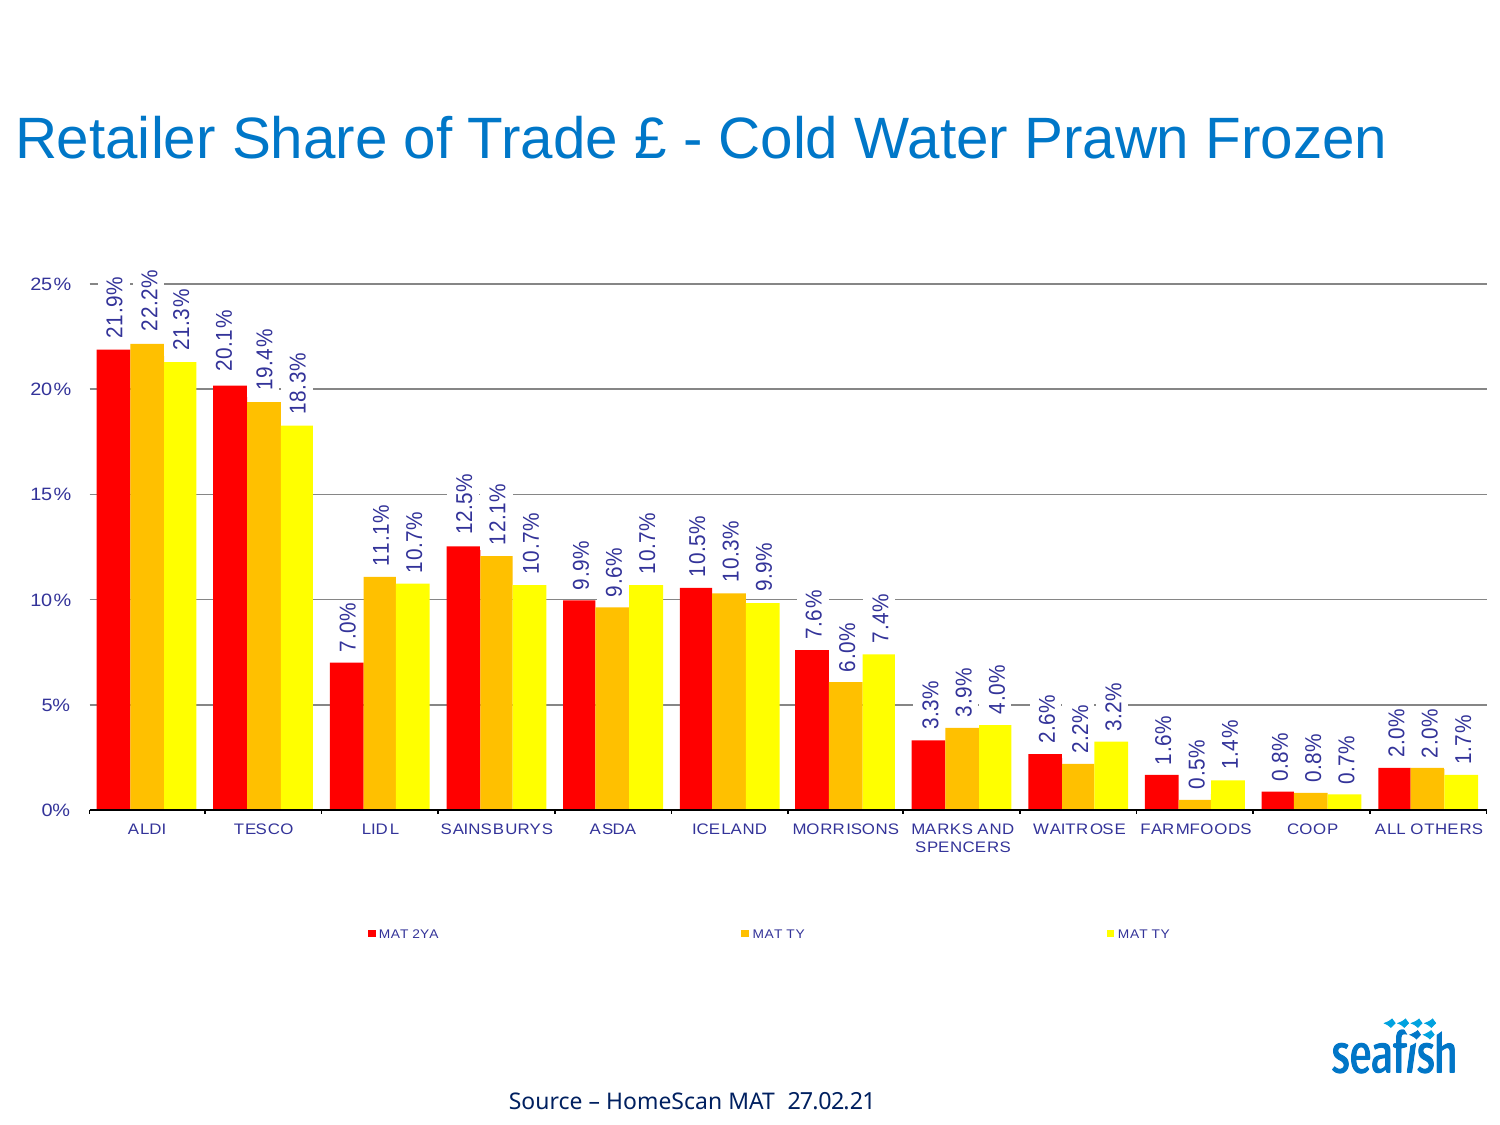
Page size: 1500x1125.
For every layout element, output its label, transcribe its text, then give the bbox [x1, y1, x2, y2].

title Retailer Share of Trade £ - Cold Water Prawn Frozen [0, 90, 1418, 180]
picture [1407, 1018, 1417, 1022]
picture [782, 1082, 1048, 1119]
text_box Source – HomeScan MAT [349, 1073, 799, 1123]
picture [1332, 1018, 1455, 1074]
picture [8, 174, 1500, 1006]
